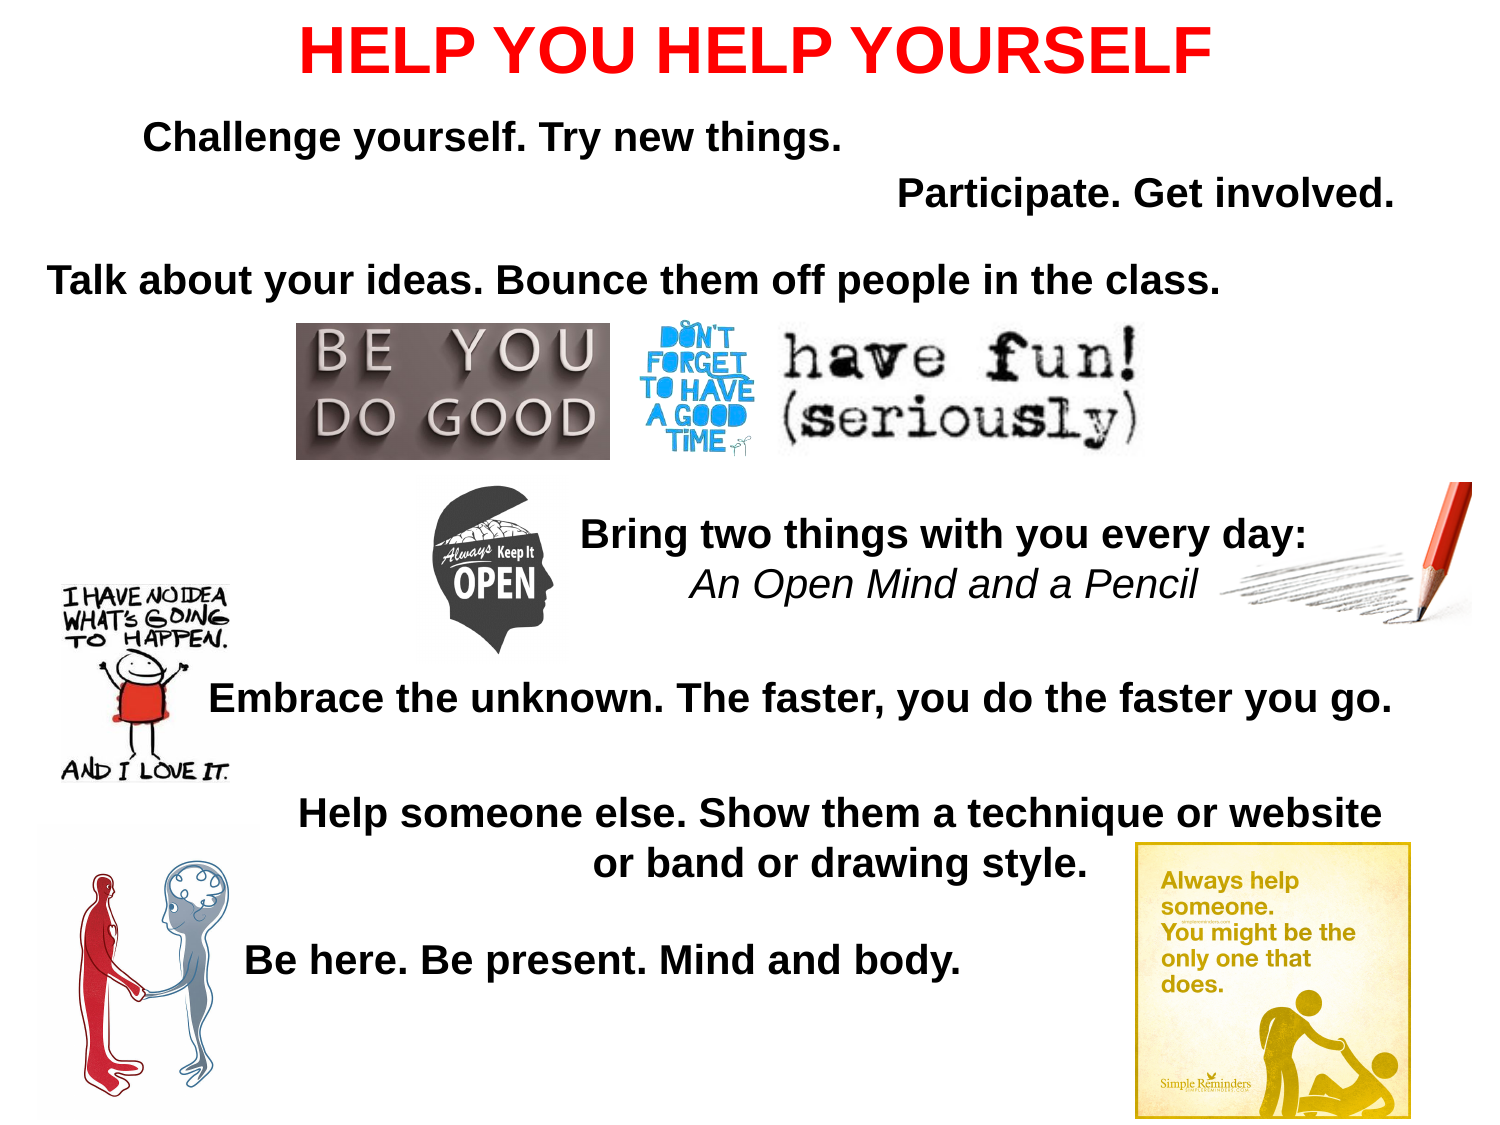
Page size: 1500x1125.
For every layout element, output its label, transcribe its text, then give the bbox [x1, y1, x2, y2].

text_box Talk about your ideas. Bounce them off people in the class. [31, 245, 1237, 310]
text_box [296, 301, 1151, 462]
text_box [279, 778, 1411, 1119]
text_box Participate. Get involved. [868, 158, 1424, 224]
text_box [416, 475, 1472, 664]
text_box Challenge yourself. Try new things. [127, 102, 858, 168]
text_box HELP YOU HELP YOURSELF [99, 0, 1413, 95]
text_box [61, 584, 1413, 783]
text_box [37, 824, 1058, 1121]
